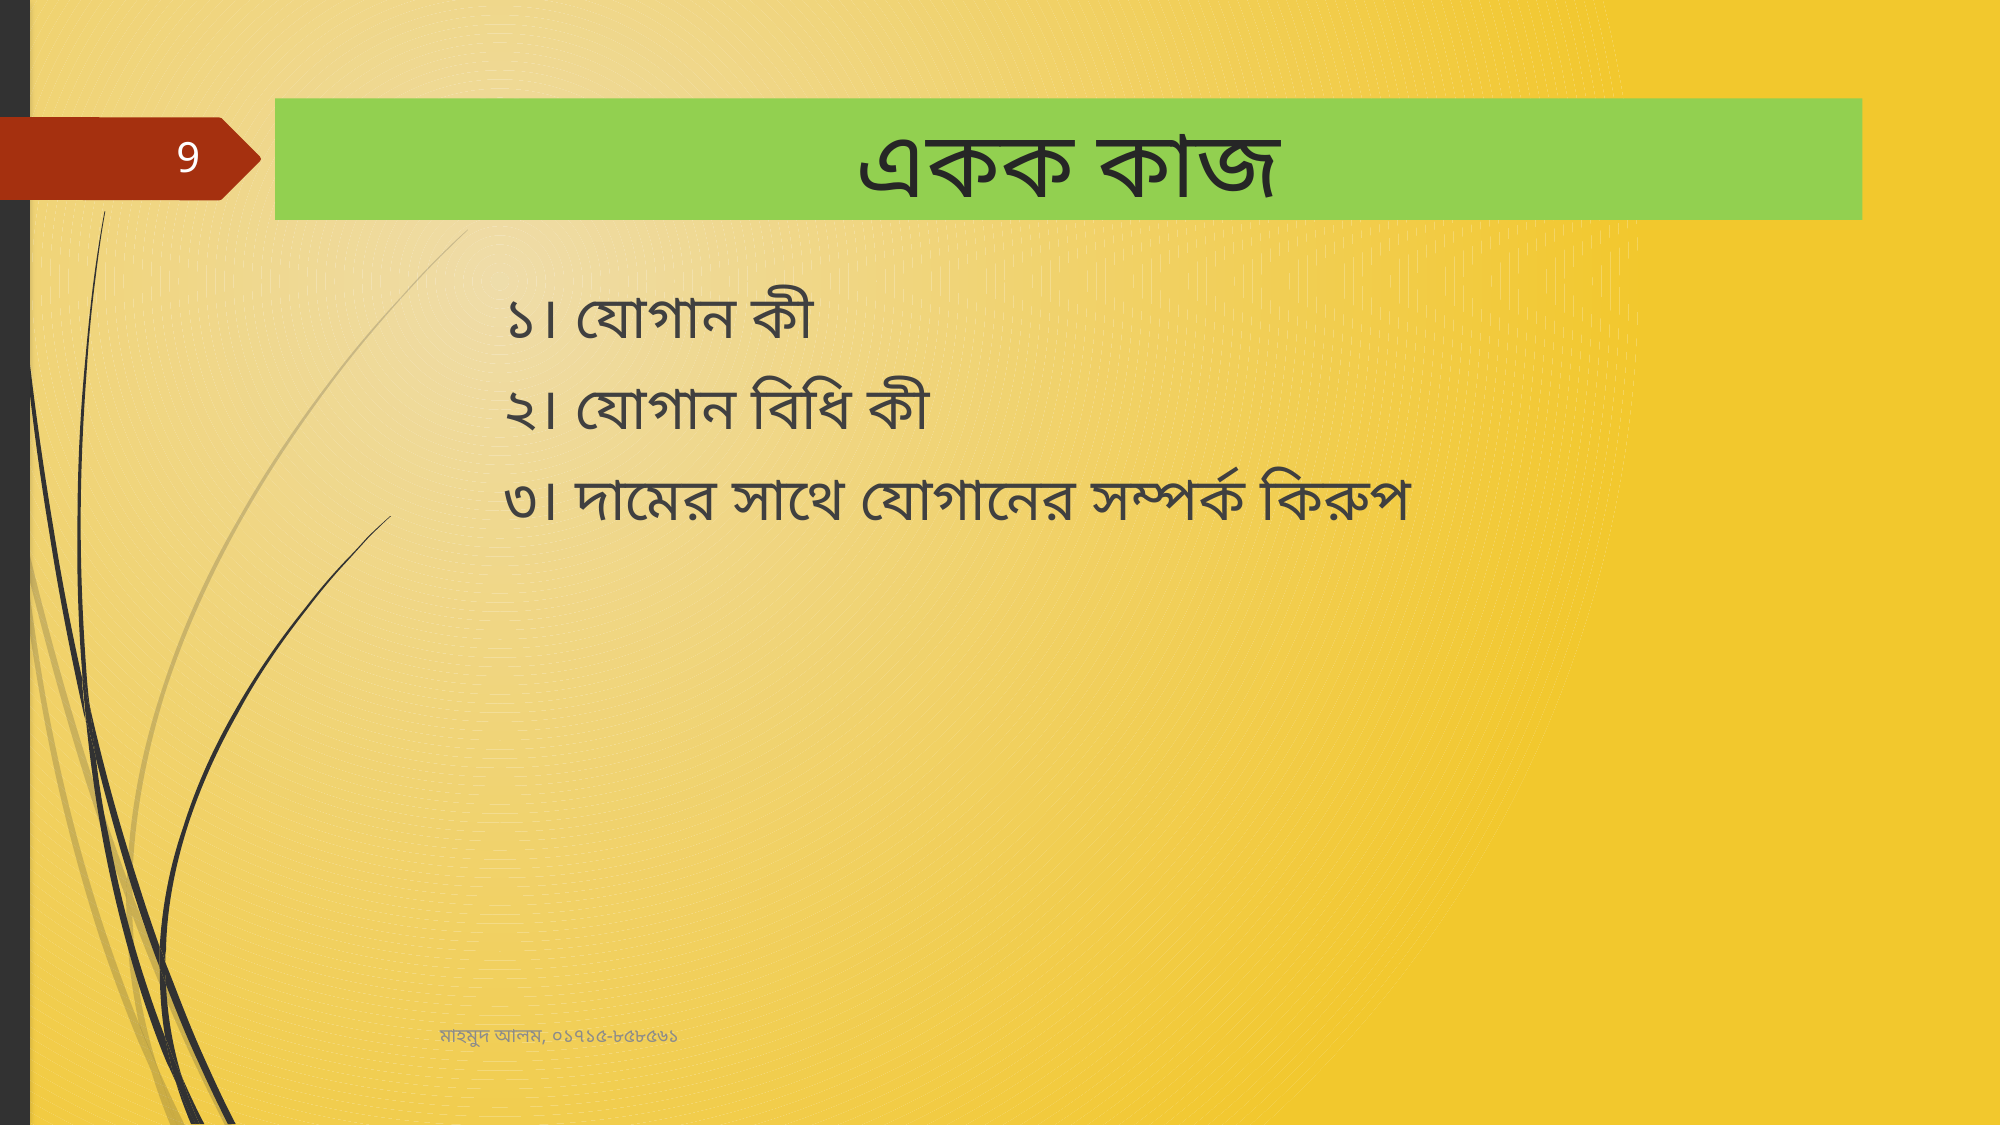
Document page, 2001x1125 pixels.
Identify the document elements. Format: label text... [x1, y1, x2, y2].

list ১। যোগান কী ২। যোগান বিধি কী ৩। দামের সাথে যোগানের সম্পর্ক কিরুপ [275, 273, 1863, 1014]
footer মাহমুদ আলম, ০১৭১৫-৮৫৮৫৬১ [424, 1006, 1675, 1067]
title একক কাজ [275, 98, 1863, 220]
slide_number 9 [87, 129, 216, 190]
